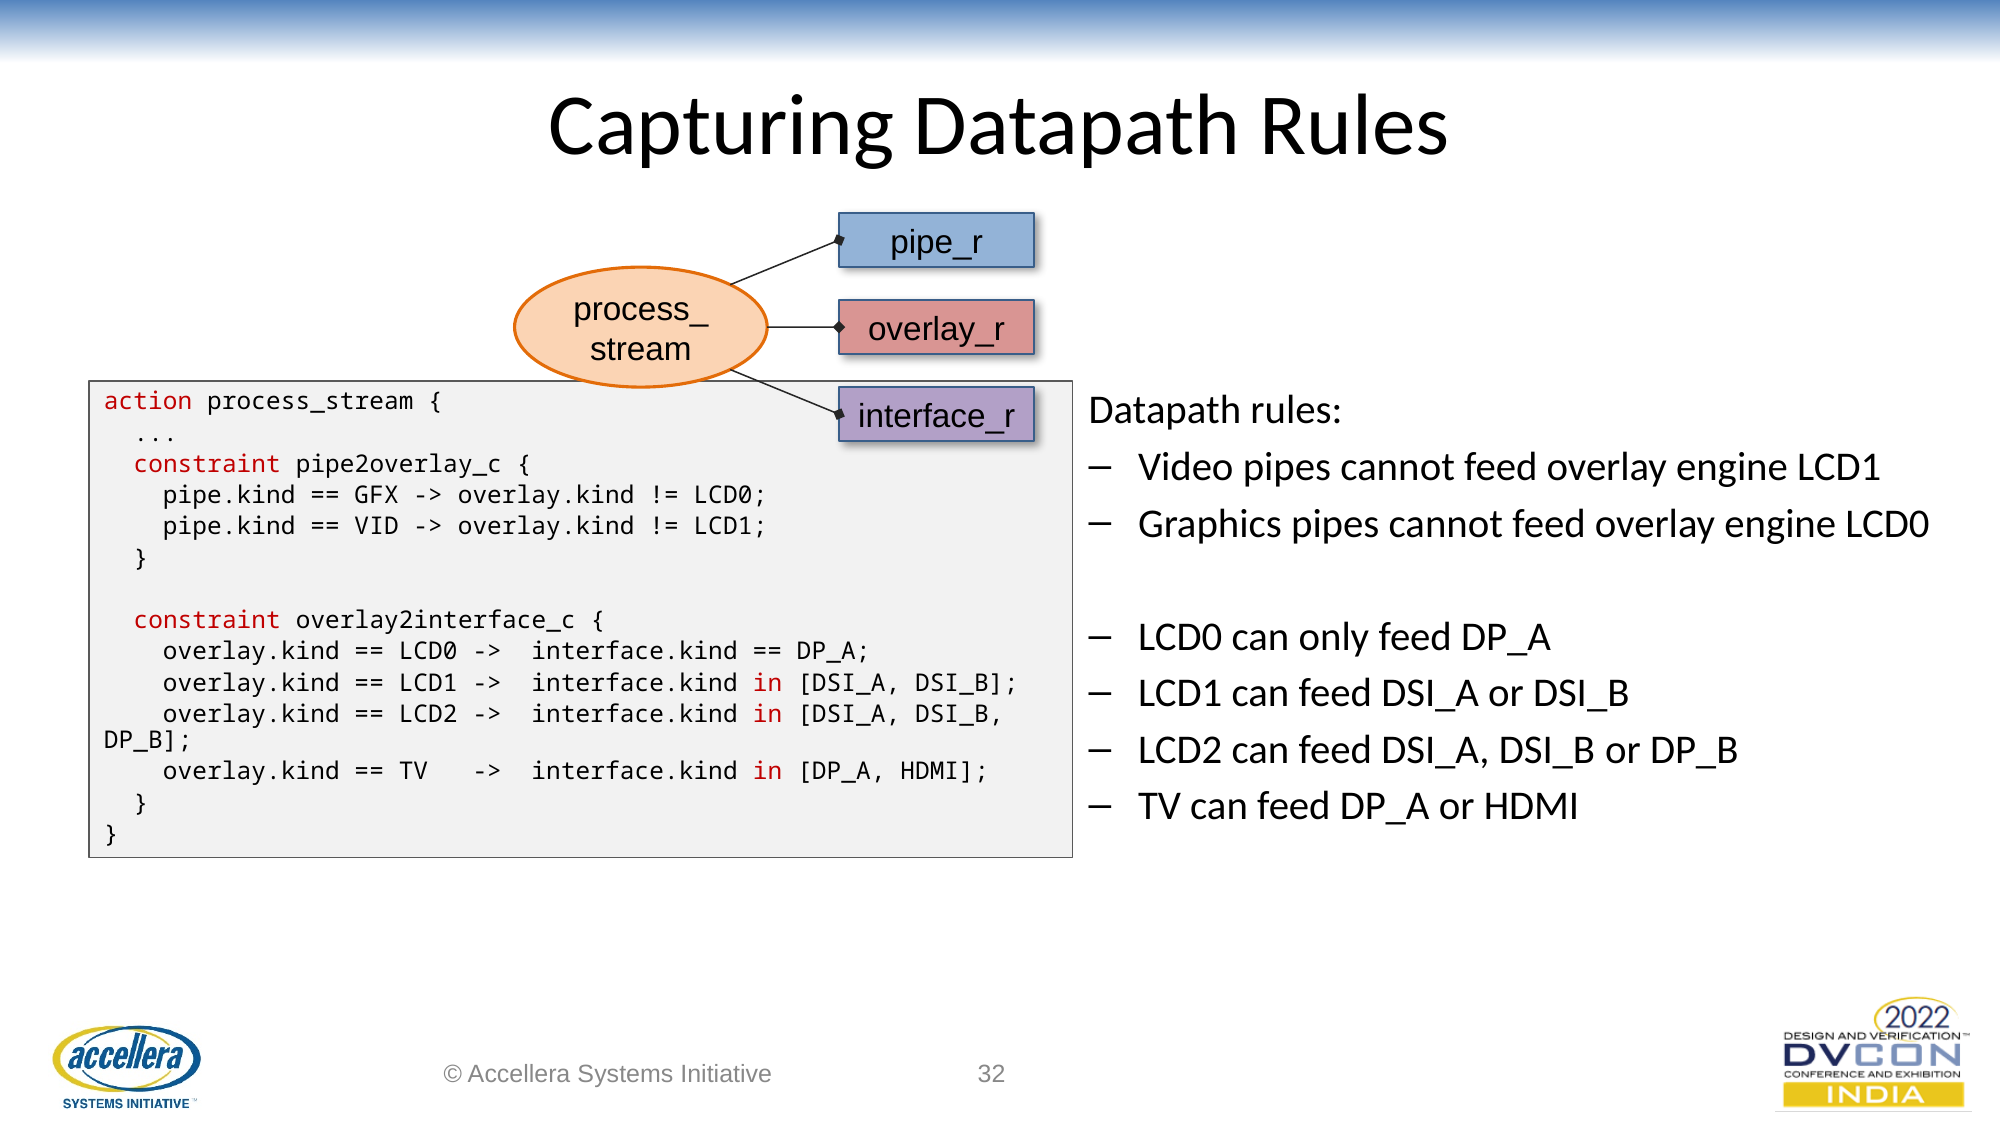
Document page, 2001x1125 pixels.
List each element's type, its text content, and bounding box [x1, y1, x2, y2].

text_box process_stream [514, 267, 768, 388]
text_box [729, 239, 840, 285]
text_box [729, 369, 840, 415]
picture [1775, 987, 1972, 1113]
slide_number ‹#› [800, 1042, 1184, 1103]
text_box overlay_r [839, 300, 1035, 355]
text_box action process_stream { ... constraint pipe2overlay_c { pipe.kind == GFX -> overlay.kind != LCD0; pipe.kind == VID -> overlay.kind != LCD1; } constraint overlay2interface_c { overlay.kind == LCD0 -> interface.kind == DP_A; overlay.kind == LCD1 -> interface.kind in [DSI_A, DSI_B]; overlay.kind == LCD2 -> interface.kind in [DSI_A, DSI_B, DP_B]; overlay.kind == TV -> interface.kind in [DP_A, HDMI]; } } [88, 381, 1073, 858]
text_box interface_r [839, 387, 994, 442]
picture [48, 1021, 204, 1112]
footer © Accellera Systems Initiative [366, 1042, 800, 1103]
text_box pipe_r [839, 213, 1035, 268]
list Datapath rules: Video pipes cannot feed overlay engine LCD1 Graphics pipes cannot feed overlay engine LCD0 LCD0 can only feed DP_A LCD1 can feed DSI_A or DSI_B LCD2 can feed DSI_A, DSI_B or DP_B TV can feed DP_A or HDMI [994, 375, 1950, 852]
title Capturing Datapath Rules [137, 59, 1863, 180]
